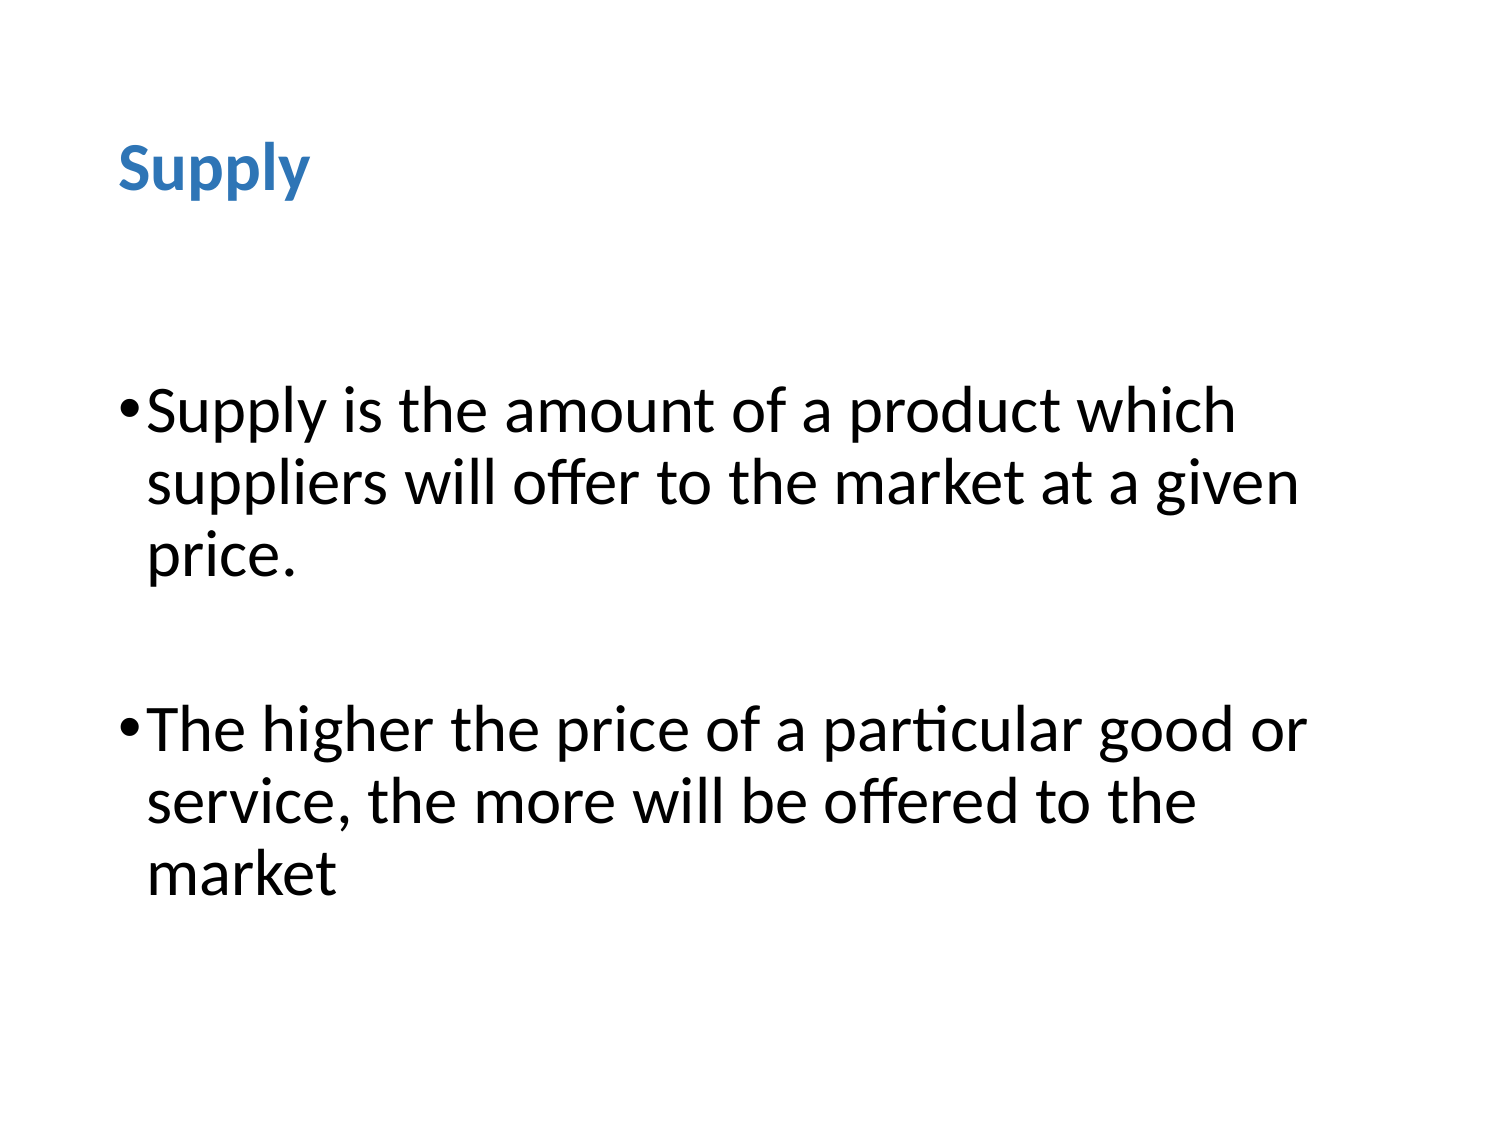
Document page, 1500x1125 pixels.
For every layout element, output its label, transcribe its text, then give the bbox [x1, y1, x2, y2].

list Supply is the amount of a product which suppliers will offer to the market at a given price. The higher the price of a particular good or service, the more will be offered to the market [103, 299, 1397, 1014]
title Supply [103, 59, 1397, 278]
